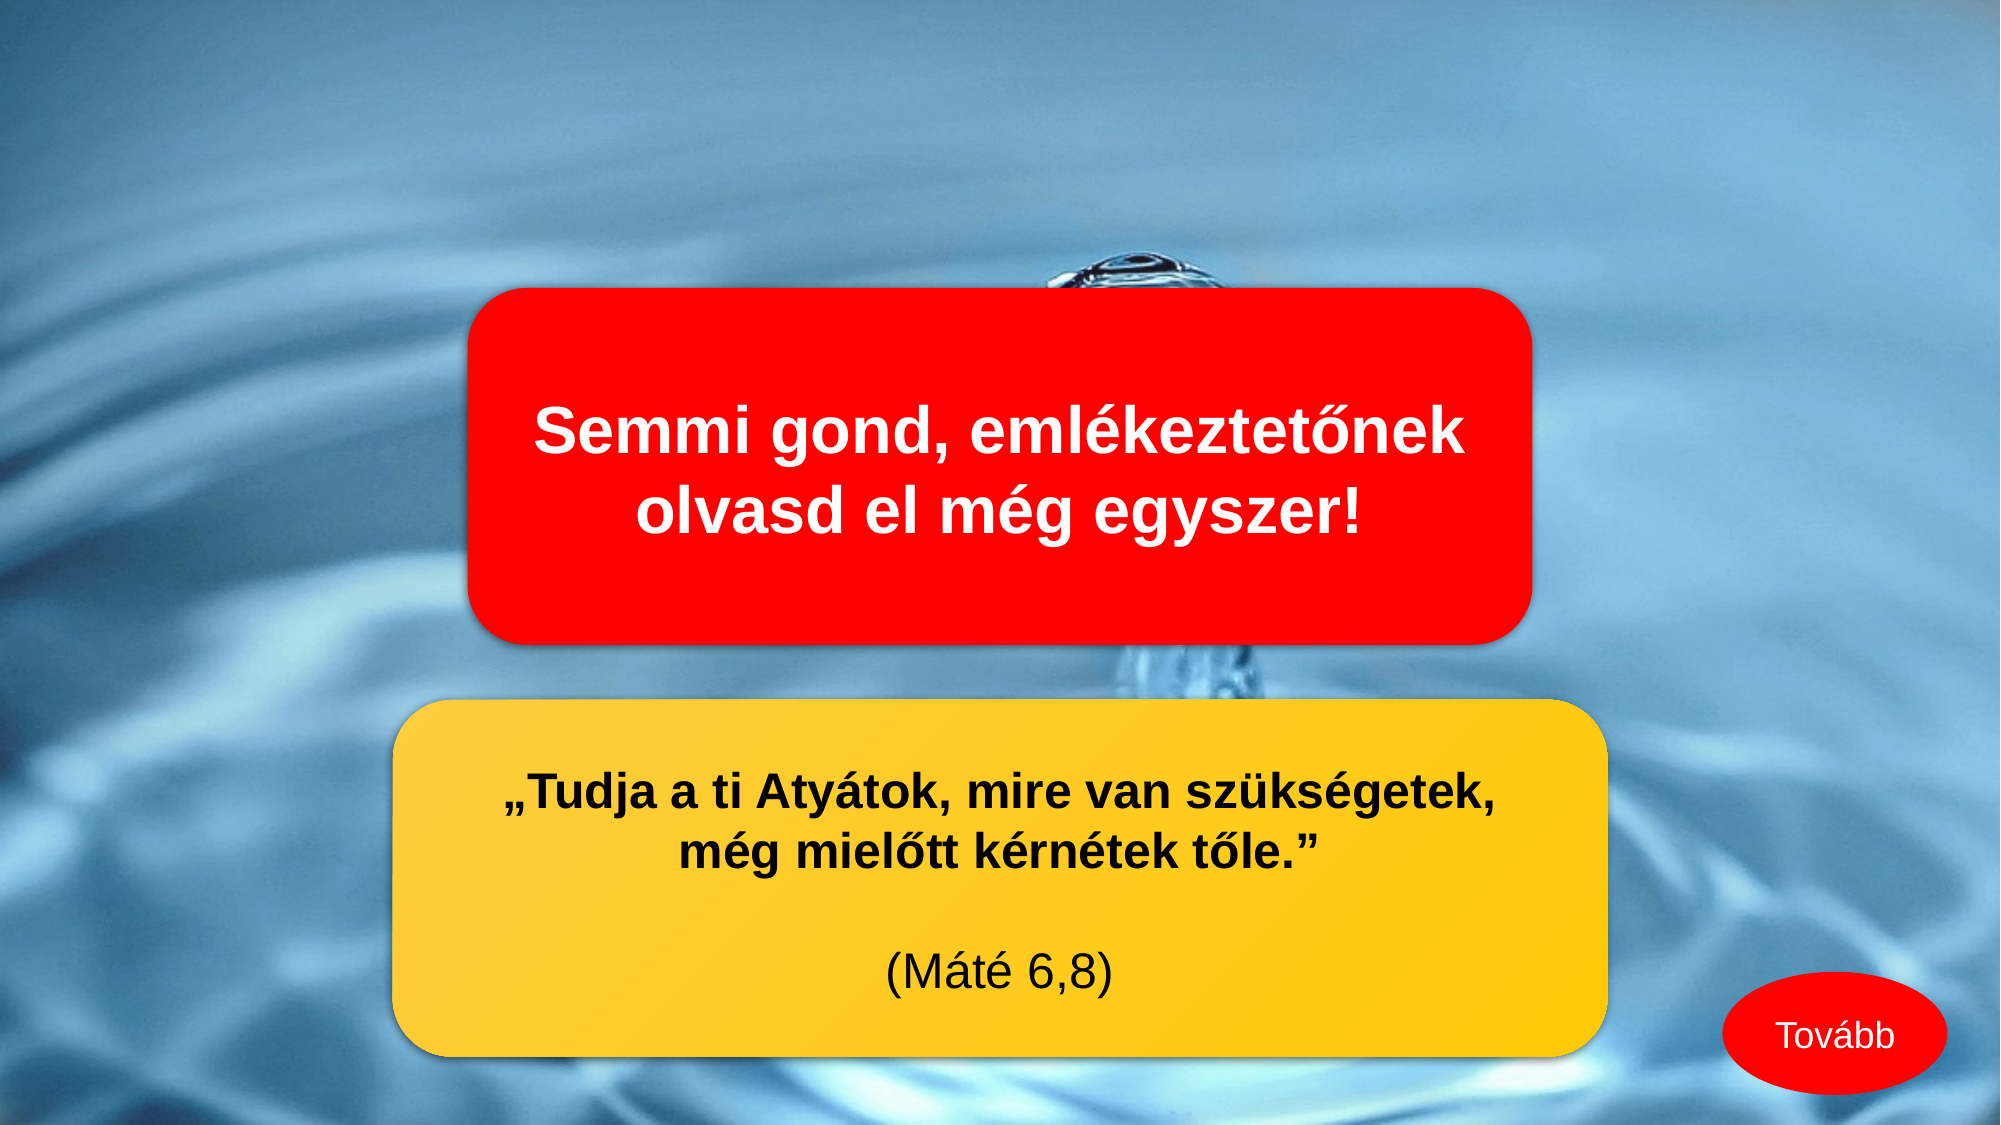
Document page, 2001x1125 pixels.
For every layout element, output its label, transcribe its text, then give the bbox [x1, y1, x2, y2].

text_box Semmi gond, emlékeztetőnek olvasd el még egyszer! [467, 287, 1533, 645]
text_box „Tudja a ti Atyátok, mire van szükségetek, még mielőtt kérnétek tőle.” (Máté 6,8) [392, 699, 1608, 1057]
text_box Tovább [1721, 970, 1949, 1097]
